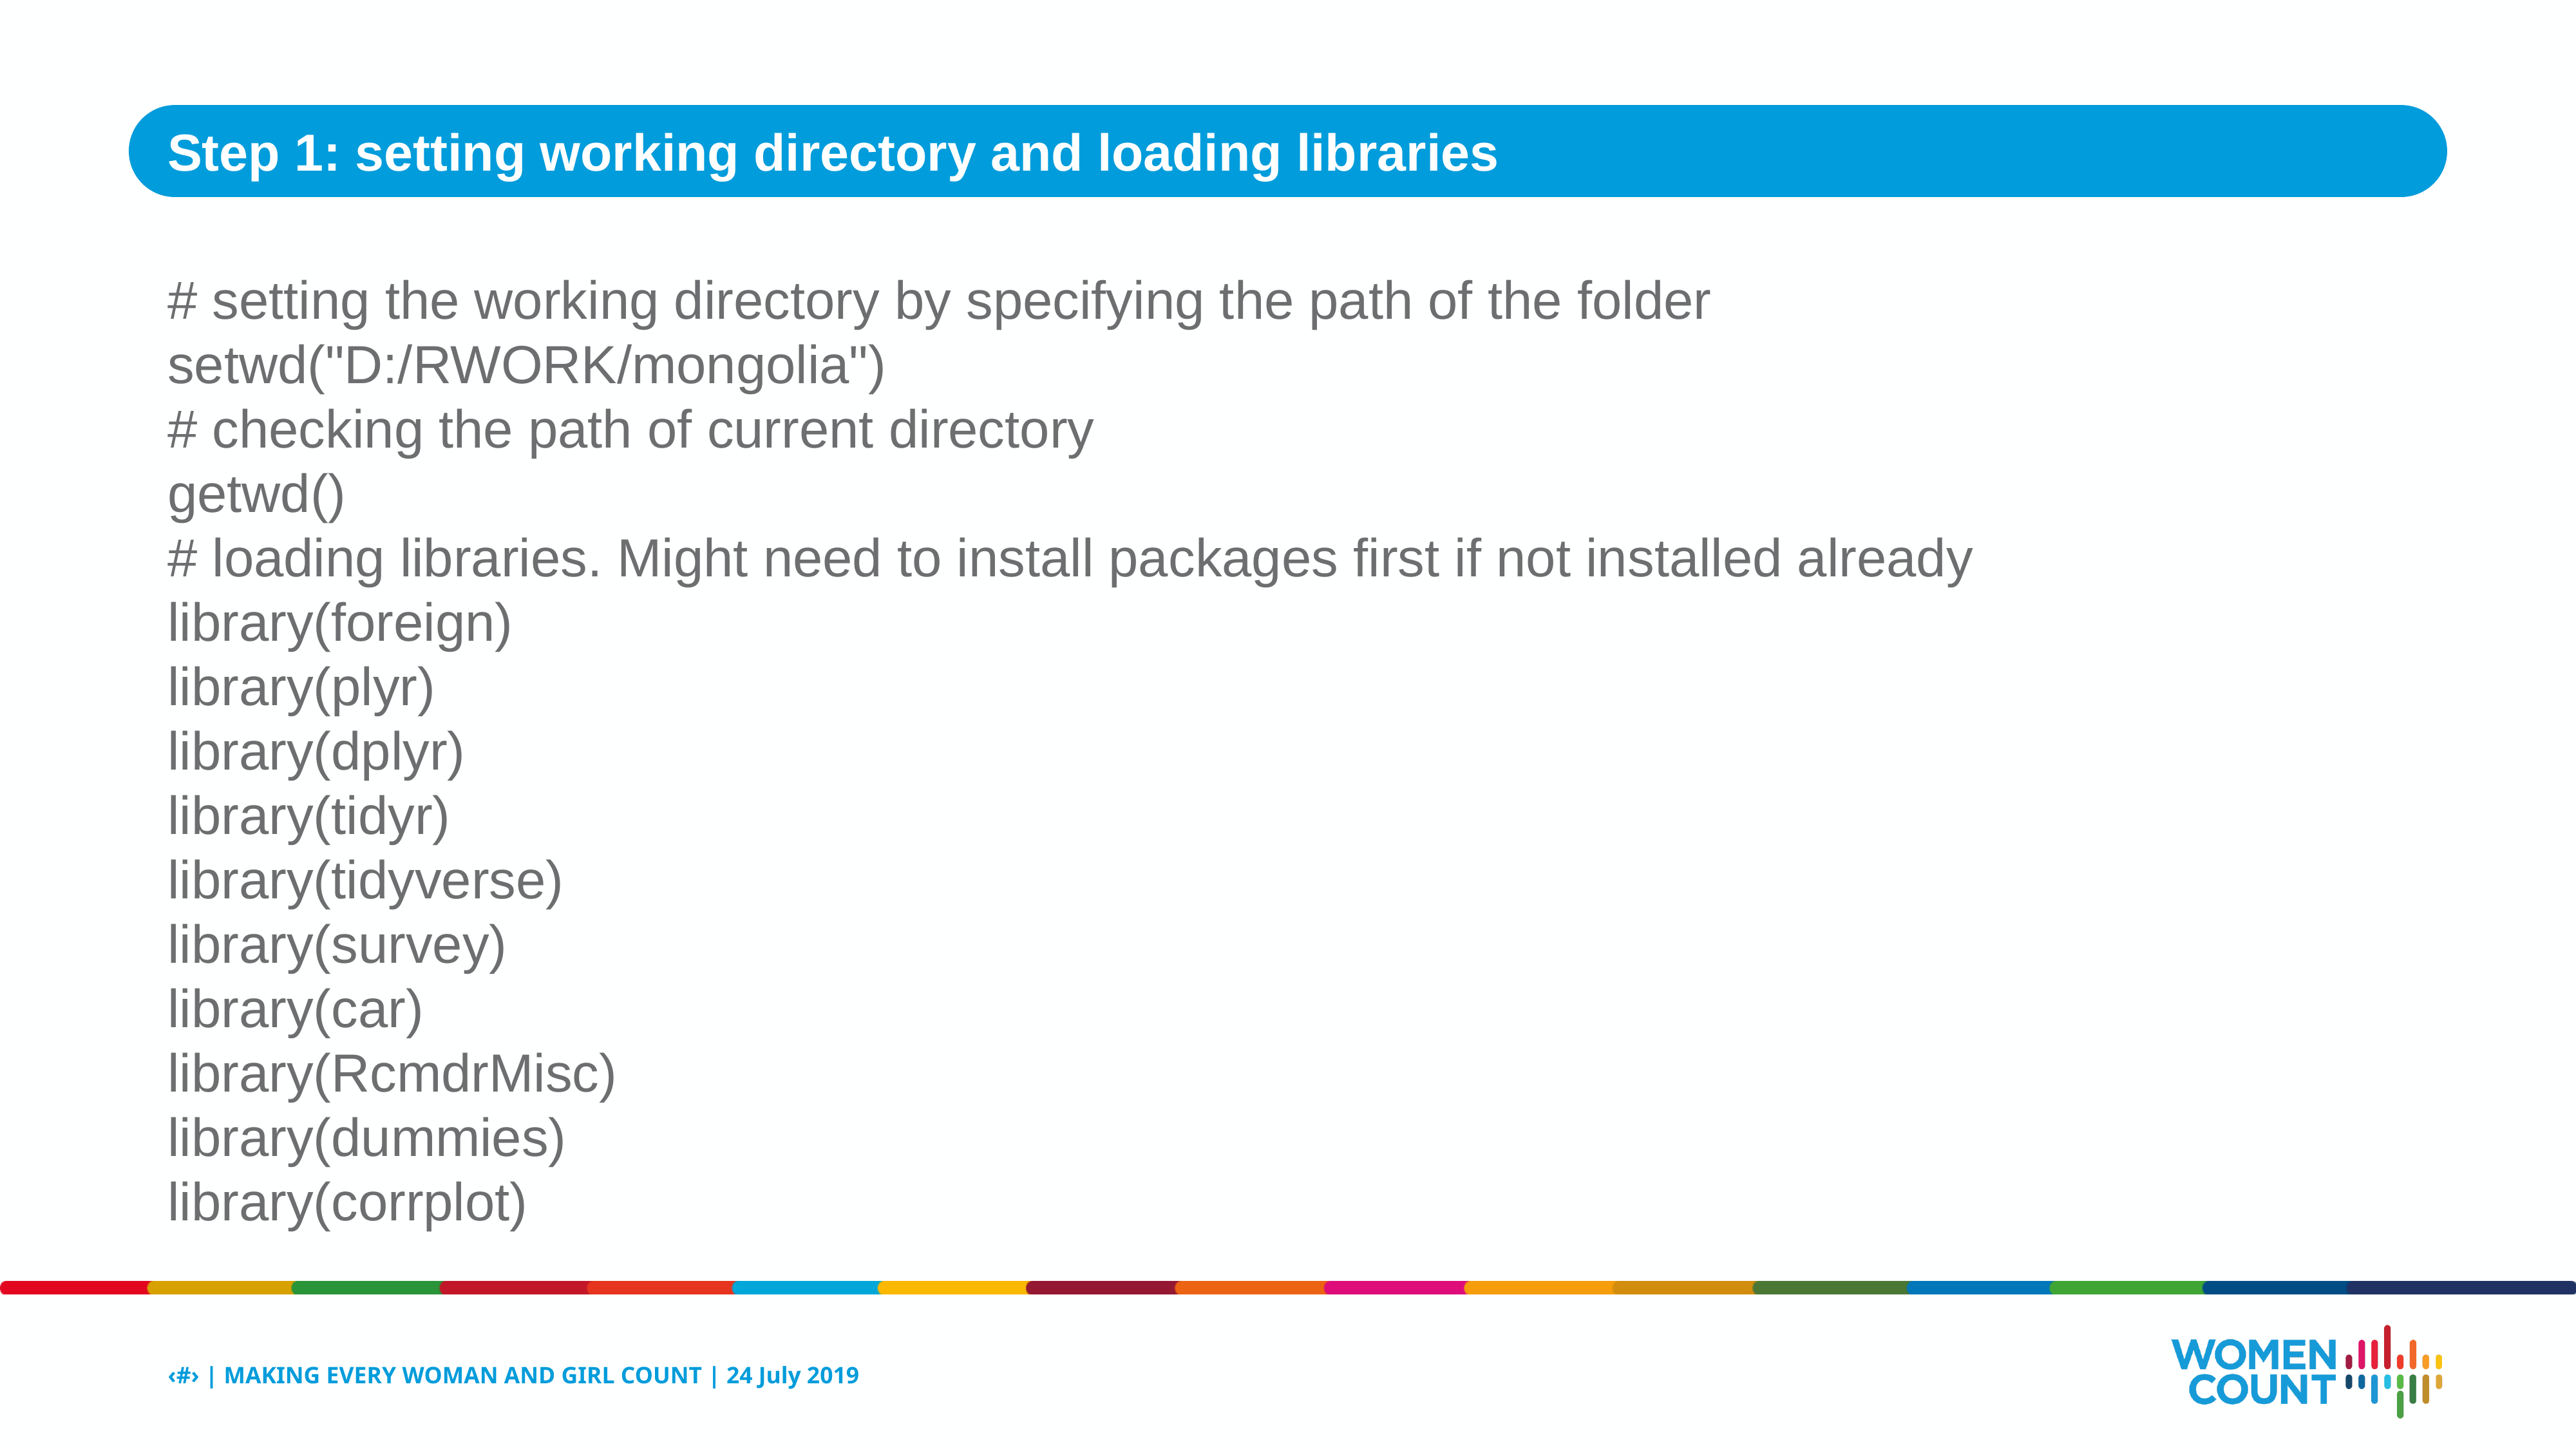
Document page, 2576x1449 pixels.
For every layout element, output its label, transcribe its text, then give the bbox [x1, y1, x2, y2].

list # setting the working directory by specifying the path of the folder setwd("D:/RWORK/mongolia") # checking the path of current directory getwd() # loading libraries. Might need to install packages first if not installed already library(foreign) library(plyr) library(dplyr) library(tidyr) library(tidyverse) library(survey) library(car) library(RcmdrMisc) library(dummies) library(corrplot) [167, 265, 2286, 1298]
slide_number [167, 1360, 1542, 1388]
list Step 1: setting working directory and loading libraries [167, 119, 2411, 182]
